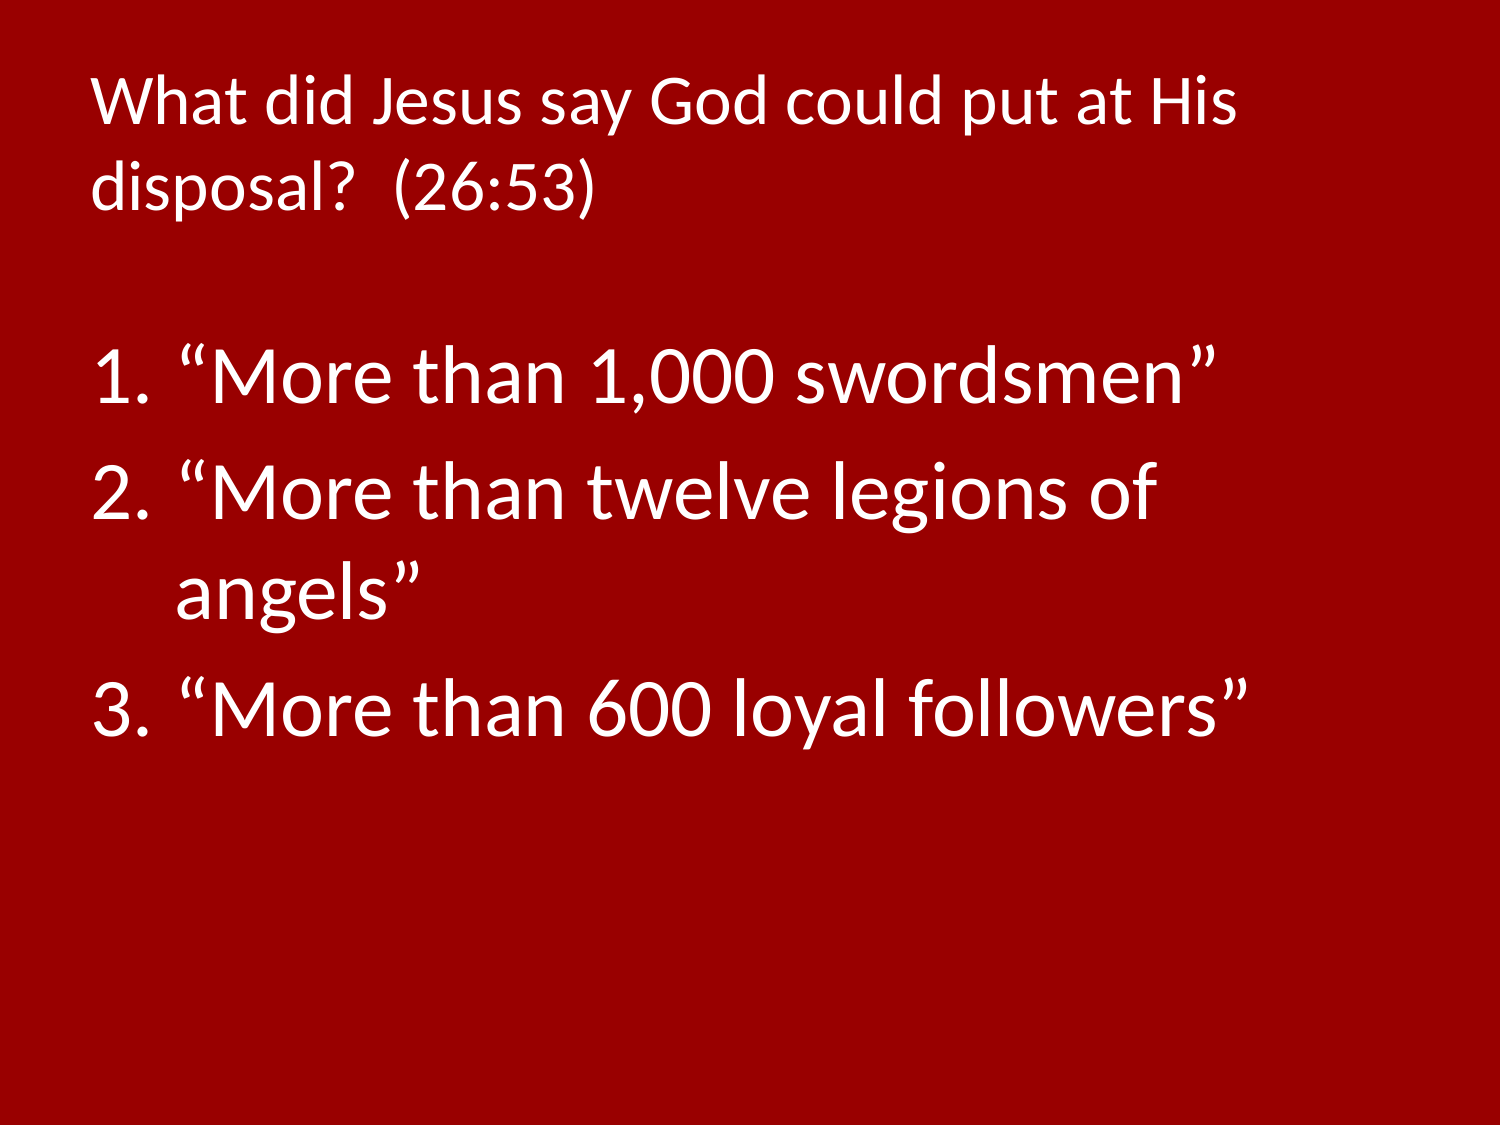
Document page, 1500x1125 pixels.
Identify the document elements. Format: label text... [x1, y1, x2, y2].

list “More than 1,000 swordsmen” “More than twelve legions of angels” “More than 600 loyal followers” [75, 312, 1425, 1005]
title What did Jesus say God could put at His disposal? (26:53) [75, 45, 1425, 233]
